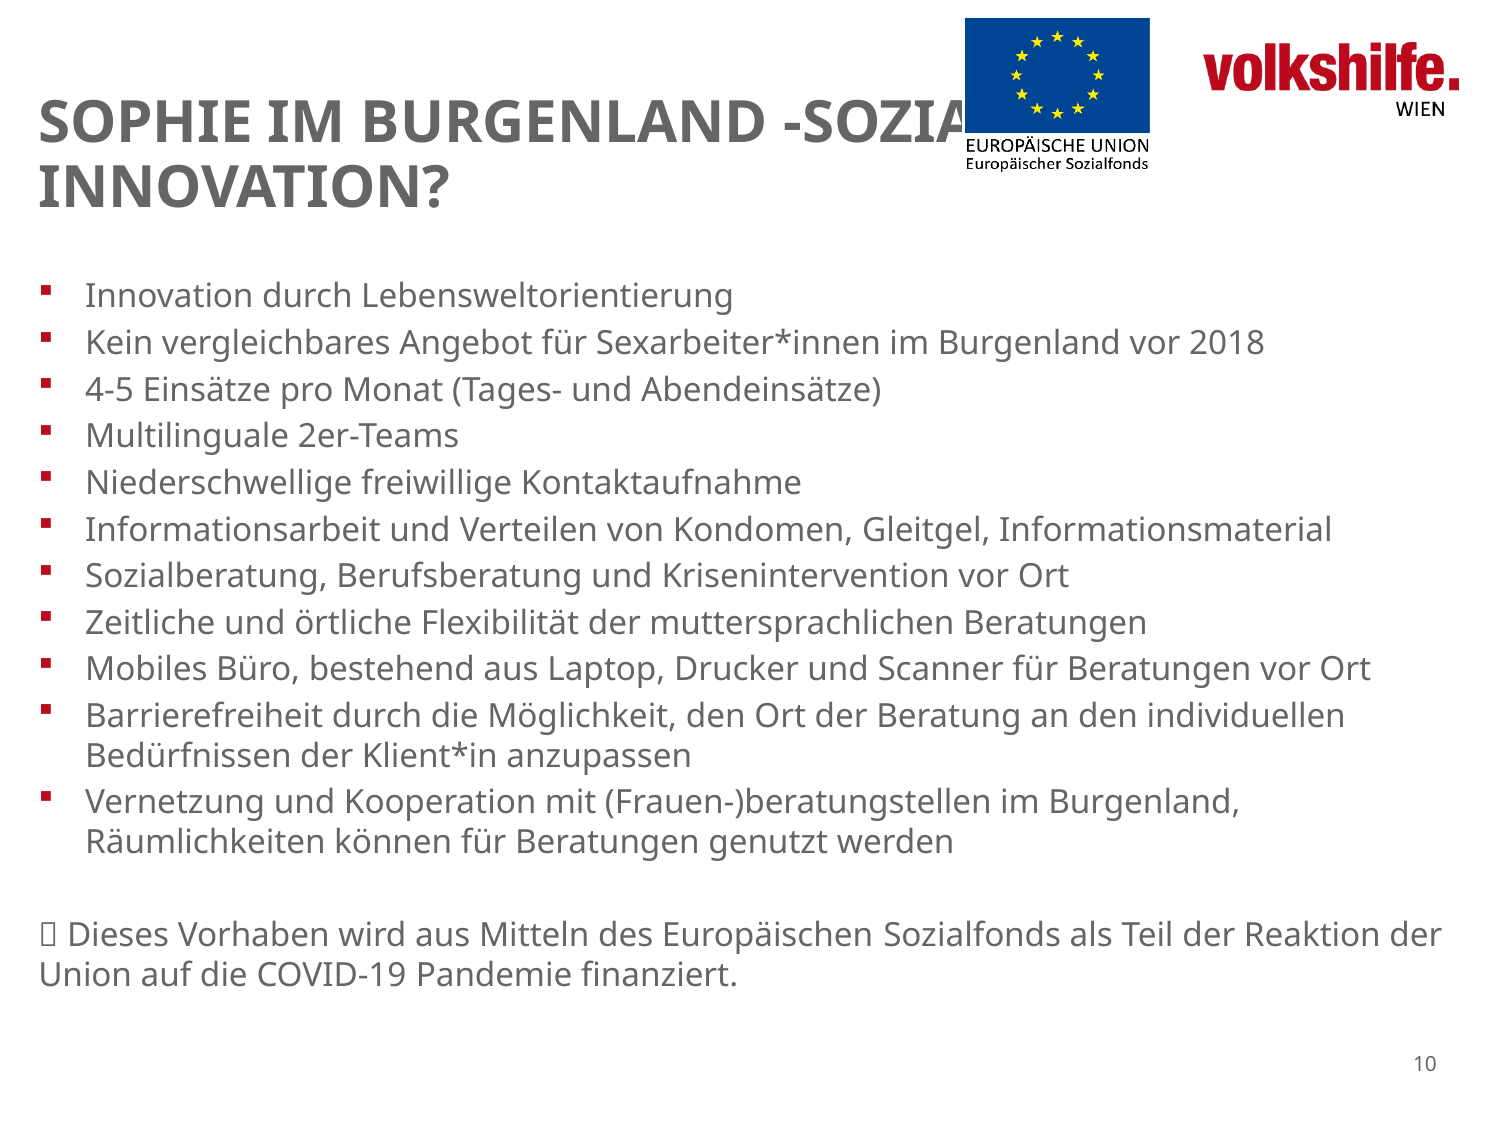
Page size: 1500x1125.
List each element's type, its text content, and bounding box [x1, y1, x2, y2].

picture [962, 14, 1152, 173]
picture [1203, 42, 1459, 120]
list Innovation durch Lebensweltorientierung Kein vergleichbares Angebot für Sexarbeiter*innen im Burgenland vor 2018 4-5 Einsätze pro Monat (Tages- und Abendeinsätze) Multilinguale 2er-Teams Niederschwellige freiwillige Kontaktaufnahme Informationsarbeit und Verteilen von Kondomen, Gleitgel, Informationsmaterial Sozialberatung, Berufsberatung und Krisenintervention vor Ort Zeitliche und örtliche Flexibilität der muttersprachlichen Beratungen Mobiles Büro, bestehend aus Laptop, Drucker und Scanner für Beratungen vor Ort Barrierefreiheit durch die Möglichkeit, den Ort der Beratung an den individuellen Bedürfnissen der Klient*in anzupassen Vernetzung und Kooperation mit (Frauen-)beratungstellen im Burgenland, Räumlichkeiten können für Beratungen genutzt werden  Dieses Vorhaben wird aus Mitteln des Europäischen Sozialfonds als Teil der Reaktion der Union auf die COVID-19 Pandemie finanziert. [38, 267, 1463, 1106]
title Sophie im Burgenland -Soziale Innovation? [38, 90, 1102, 244]
